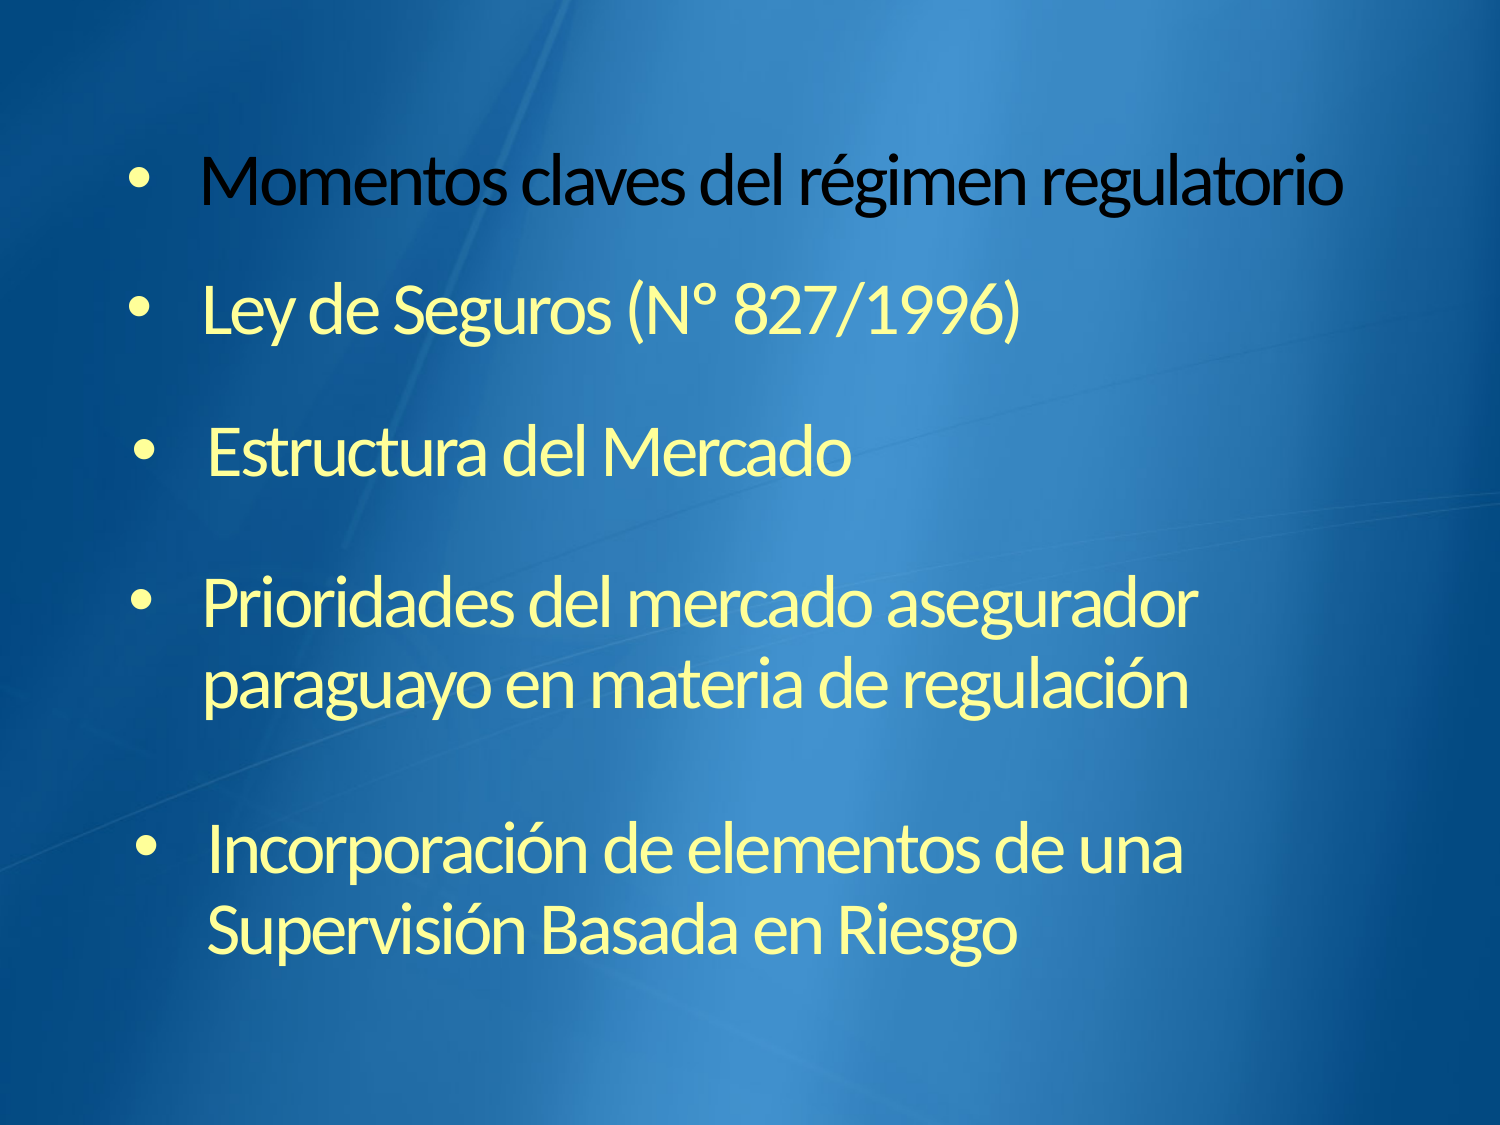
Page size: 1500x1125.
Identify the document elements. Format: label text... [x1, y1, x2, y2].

text_box Ley de Seguros (Nº 827/1996) [126, 269, 1345, 351]
picture [0, 0, 1500, 1125]
text_box Incorporación de elementos de una Supervisión Basada en Riesgo [133, 808, 1201, 971]
text_box Prioridades del mercado asegurador paraguayo en materia de regulación [128, 562, 1418, 725]
title Momentos claves del régimen regulatorio [126, 140, 1474, 223]
text_box Estructura del Mercado [117, 404, 1161, 496]
